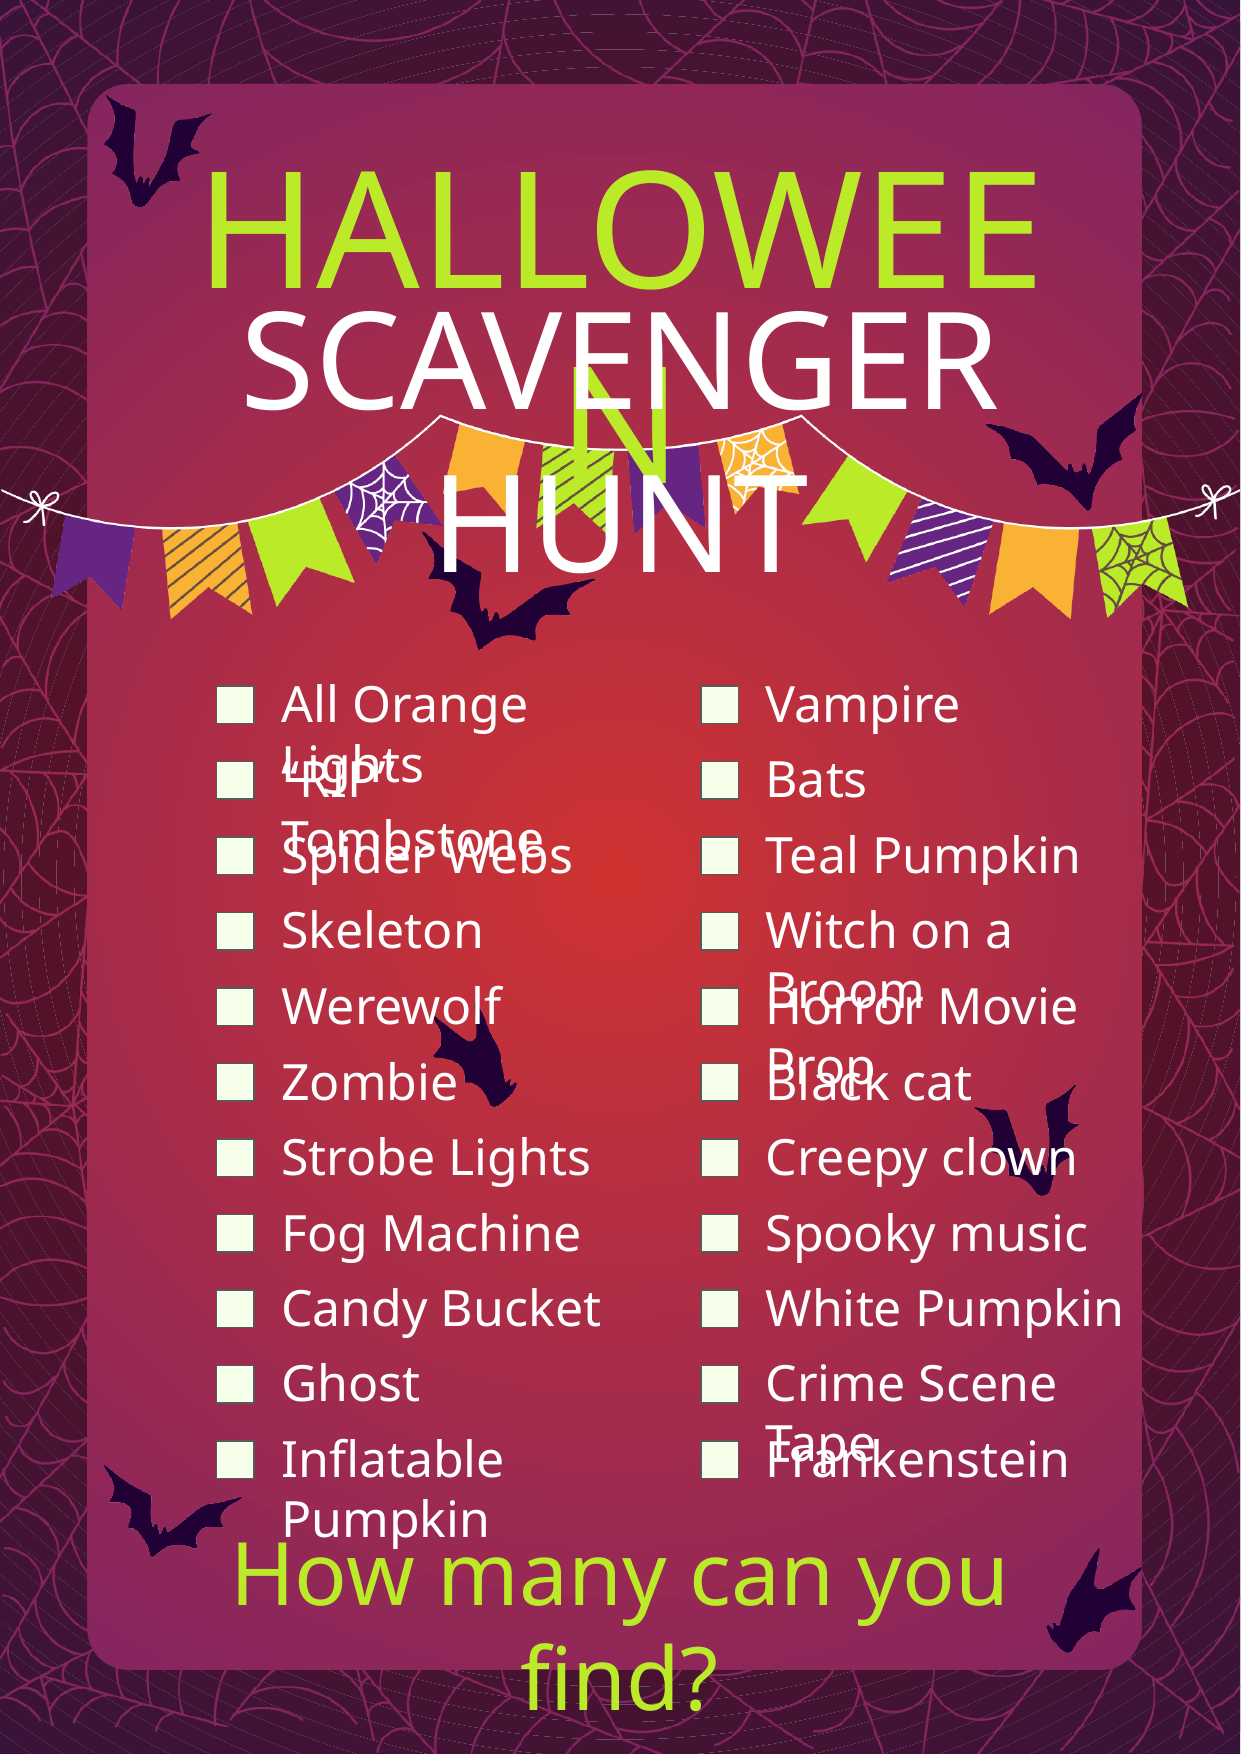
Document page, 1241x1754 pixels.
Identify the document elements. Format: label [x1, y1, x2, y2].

text_box [216, 1427, 645, 1489]
text_box [700, 1049, 1130, 1111]
text_box [700, 1427, 1130, 1489]
text_box [700, 747, 1130, 809]
text_box [700, 1125, 1130, 1187]
text_box [216, 1200, 645, 1262]
text_box [700, 1276, 1130, 1338]
text_box [216, 747, 645, 809]
text_box [216, 1125, 645, 1187]
text_box [216, 823, 645, 885]
picture [0, 0, 1241, 1754]
text_box [700, 672, 1130, 734]
text_box [216, 1049, 645, 1111]
text_box [216, 974, 645, 1036]
text_box [700, 1200, 1130, 1262]
text_box [700, 1351, 1130, 1413]
text_box [216, 672, 645, 734]
text_box [700, 823, 1130, 885]
text_box [216, 1351, 645, 1413]
text_box [216, 1276, 645, 1338]
text_box [216, 898, 645, 960]
text_box [700, 974, 1130, 1036]
text_box [700, 898, 1130, 960]
